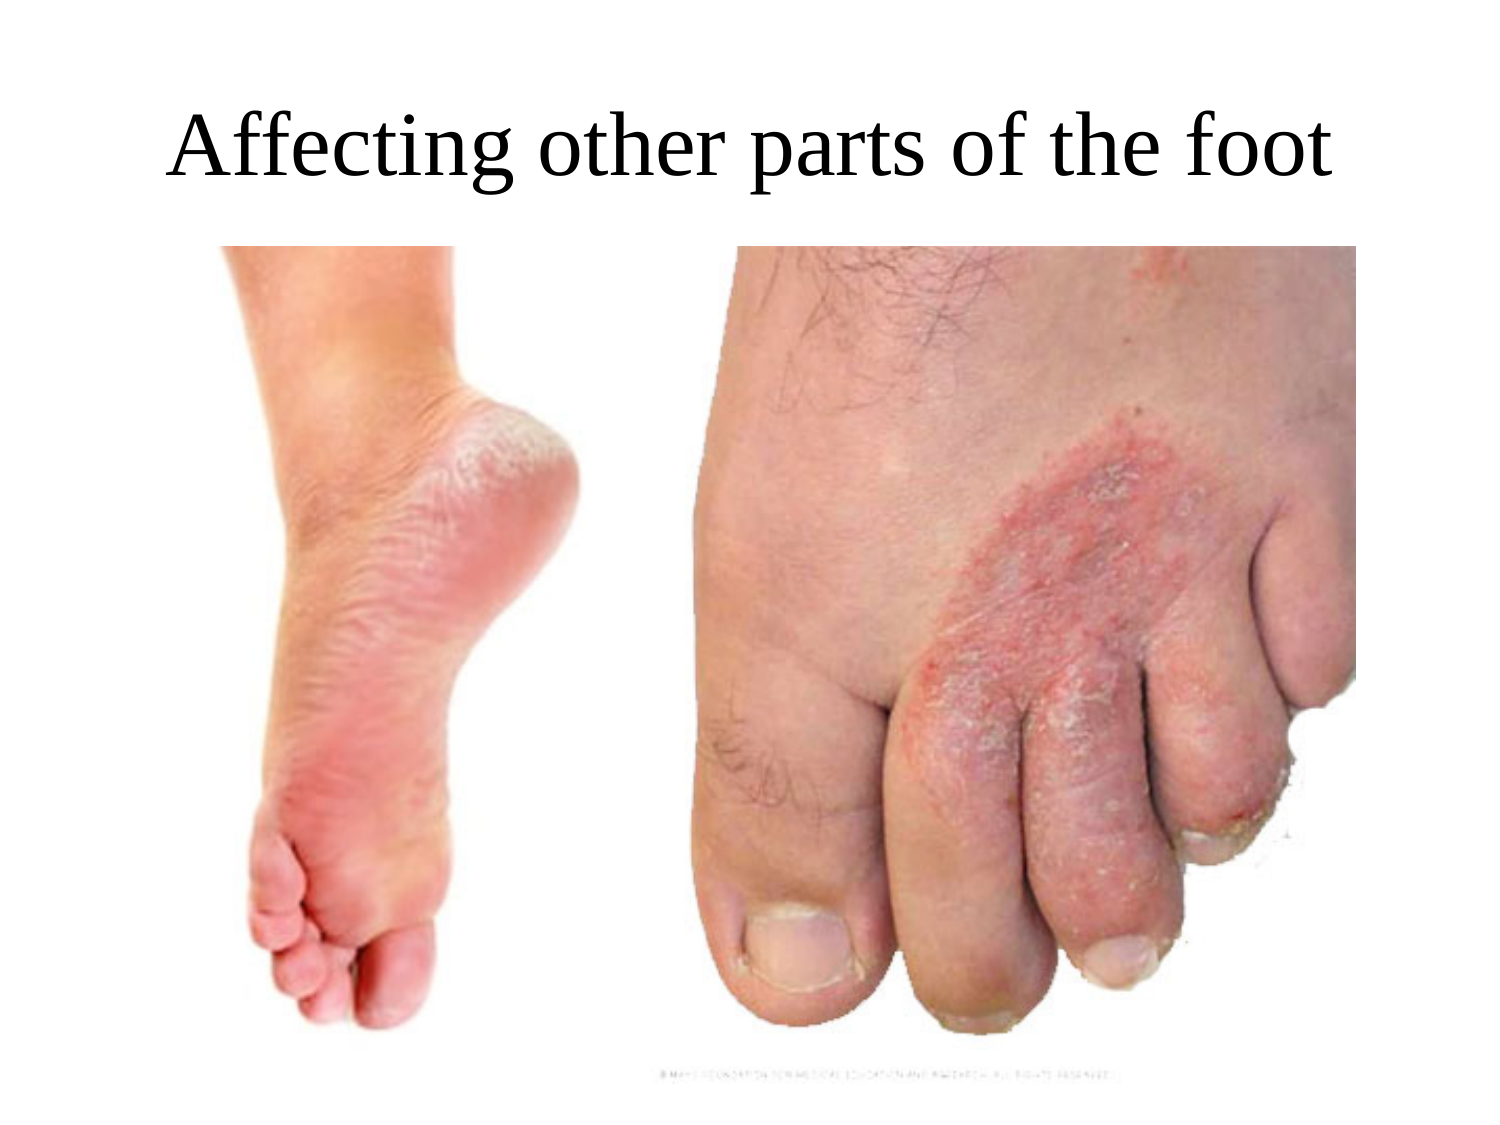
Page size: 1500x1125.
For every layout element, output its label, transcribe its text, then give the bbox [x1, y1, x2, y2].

title Affecting other parts of the foot [75, 45, 1425, 233]
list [99, 245, 1356, 1084]
